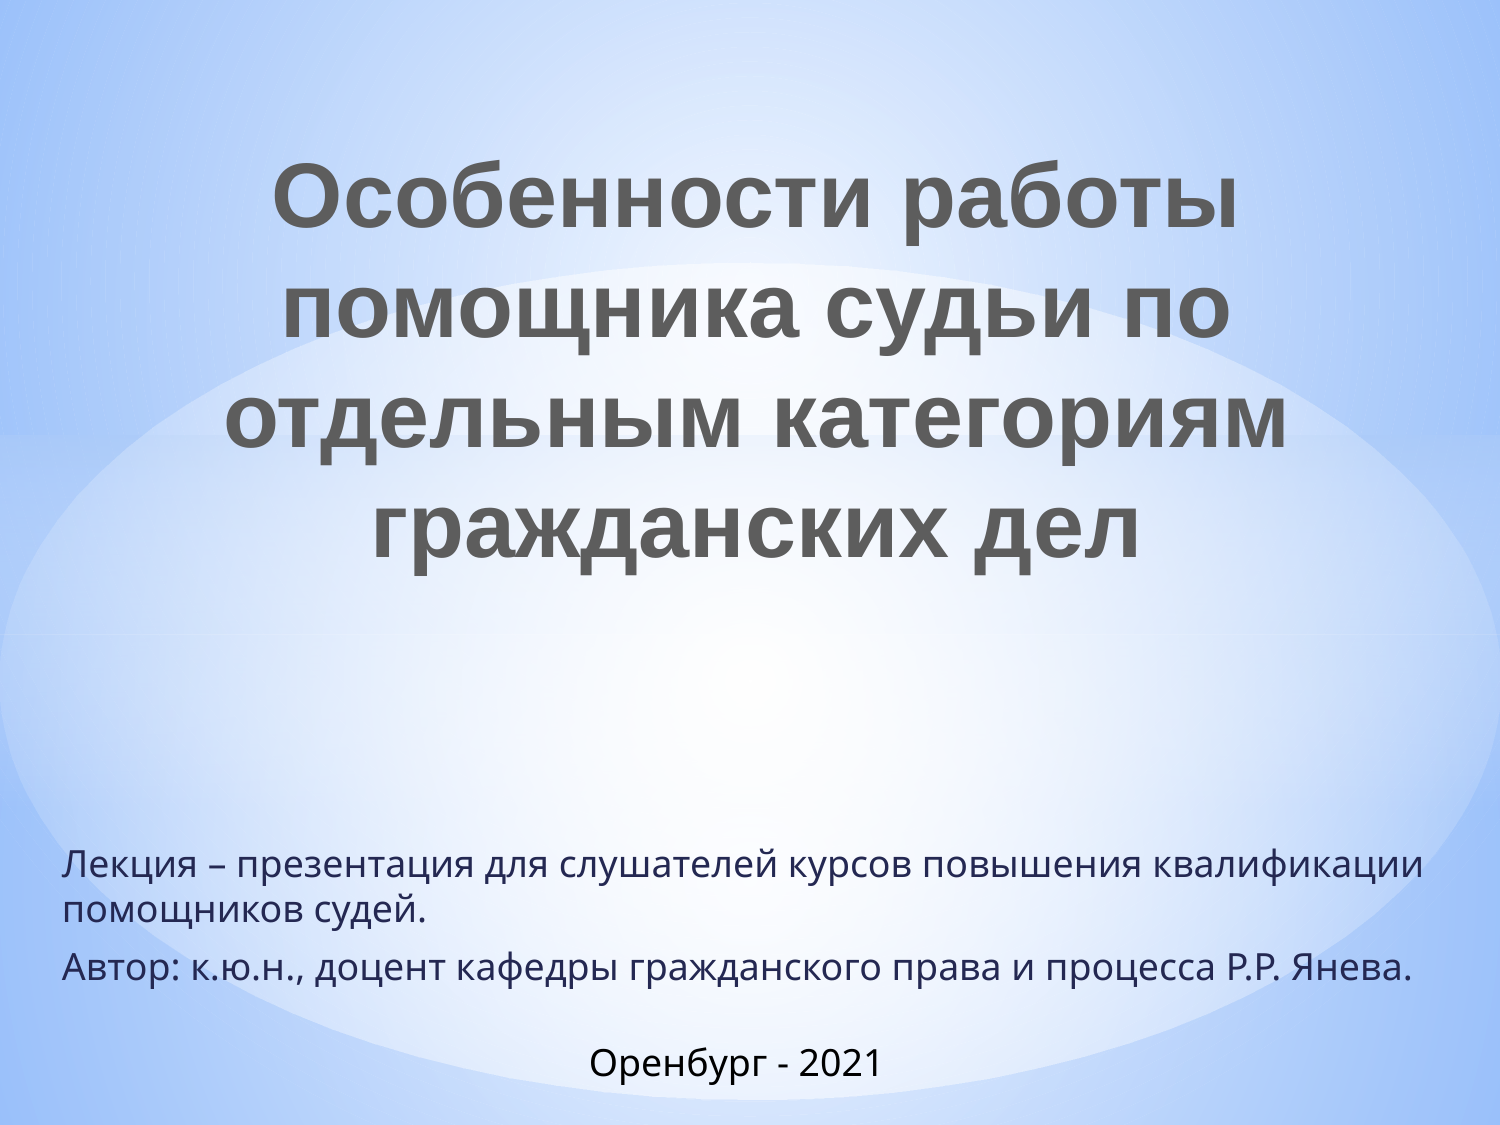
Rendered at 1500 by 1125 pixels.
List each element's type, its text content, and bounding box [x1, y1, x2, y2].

text_box Оренбург - 2021 [574, 1031, 915, 1091]
subtitle Лекция – презентация для слушателей курсов повышения квалификации помощников судей. Автор: к.ю.н., доцент кафедры гражданского права и процесса Р.Р. Янева. [46, 831, 1460, 1032]
text_box Особенности работы помощника судьи по отдельным категориям гражданских дел [14, 128, 1500, 584]
